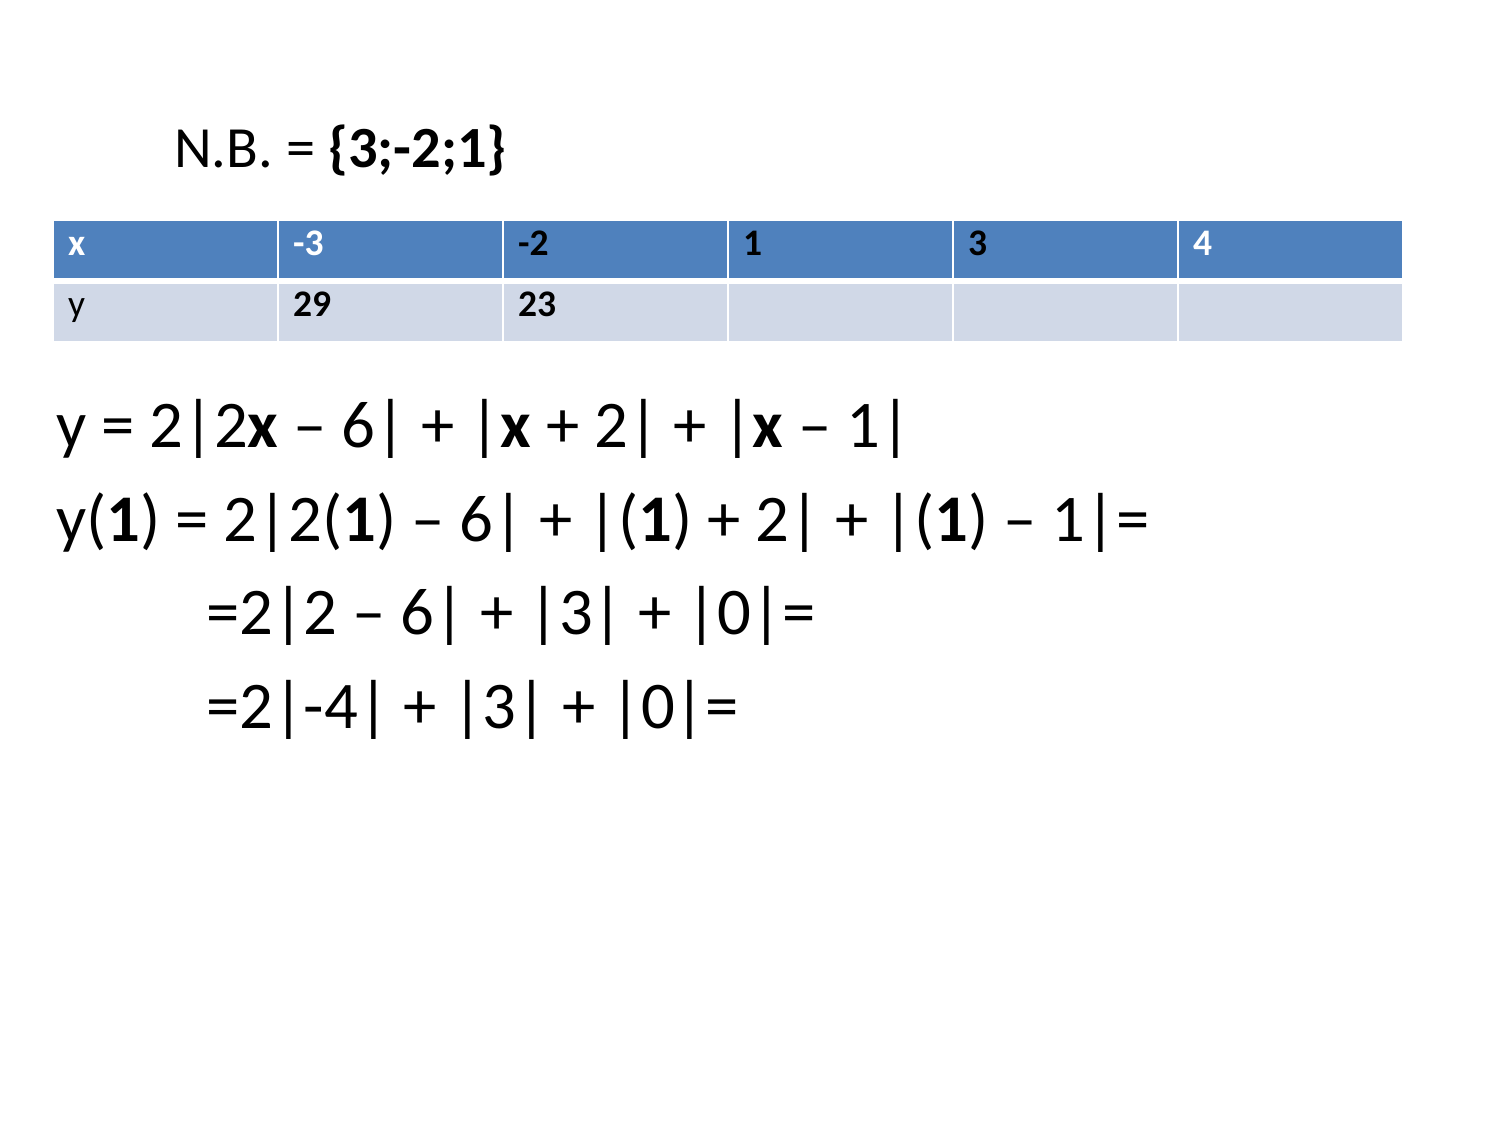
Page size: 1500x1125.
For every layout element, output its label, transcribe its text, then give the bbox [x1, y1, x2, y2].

table_cell 23 [504, 284, 727, 341]
table_cell [1179, 284, 1402, 341]
table_cell [729, 284, 952, 341]
table_cell 29 [279, 284, 502, 341]
table_header 4 [1179, 221, 1402, 278]
table_header x [54, 221, 277, 278]
text_box N.B. = {3;-2;1} [159, 101, 786, 187]
table_cell y [54, 284, 277, 341]
table_header -2 [504, 221, 727, 278]
table_cell [954, 284, 1177, 341]
table_header -3 [279, 221, 502, 278]
table_header 3 [954, 221, 1177, 278]
table_header 1 [729, 221, 952, 278]
text_box y = 2|2x – 6| + |x + 2| + |x – 1| y(1) = 2|2(1) – 6| + |(1) + 2| + |(1) – 1|= =2|2 – 6| + |3| + |0|= =2|-4| + |3| + |0|= [41, 373, 1392, 906]
